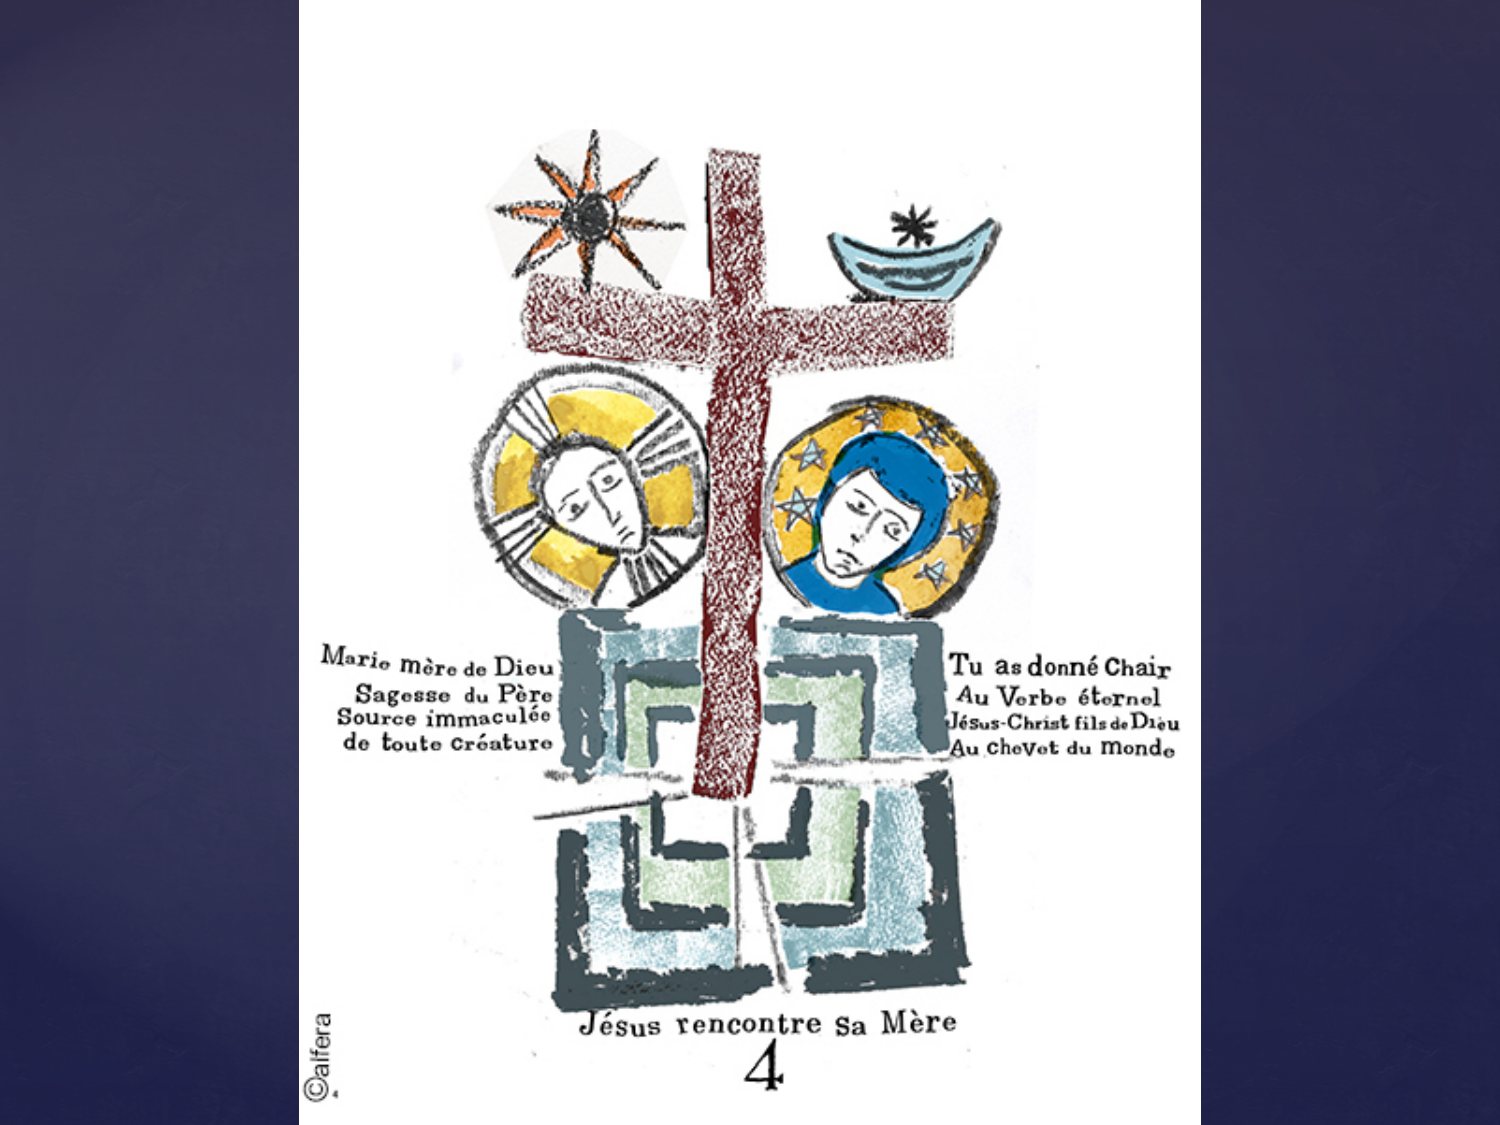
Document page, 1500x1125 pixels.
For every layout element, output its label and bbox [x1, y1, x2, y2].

picture [299, 0, 1201, 1125]
